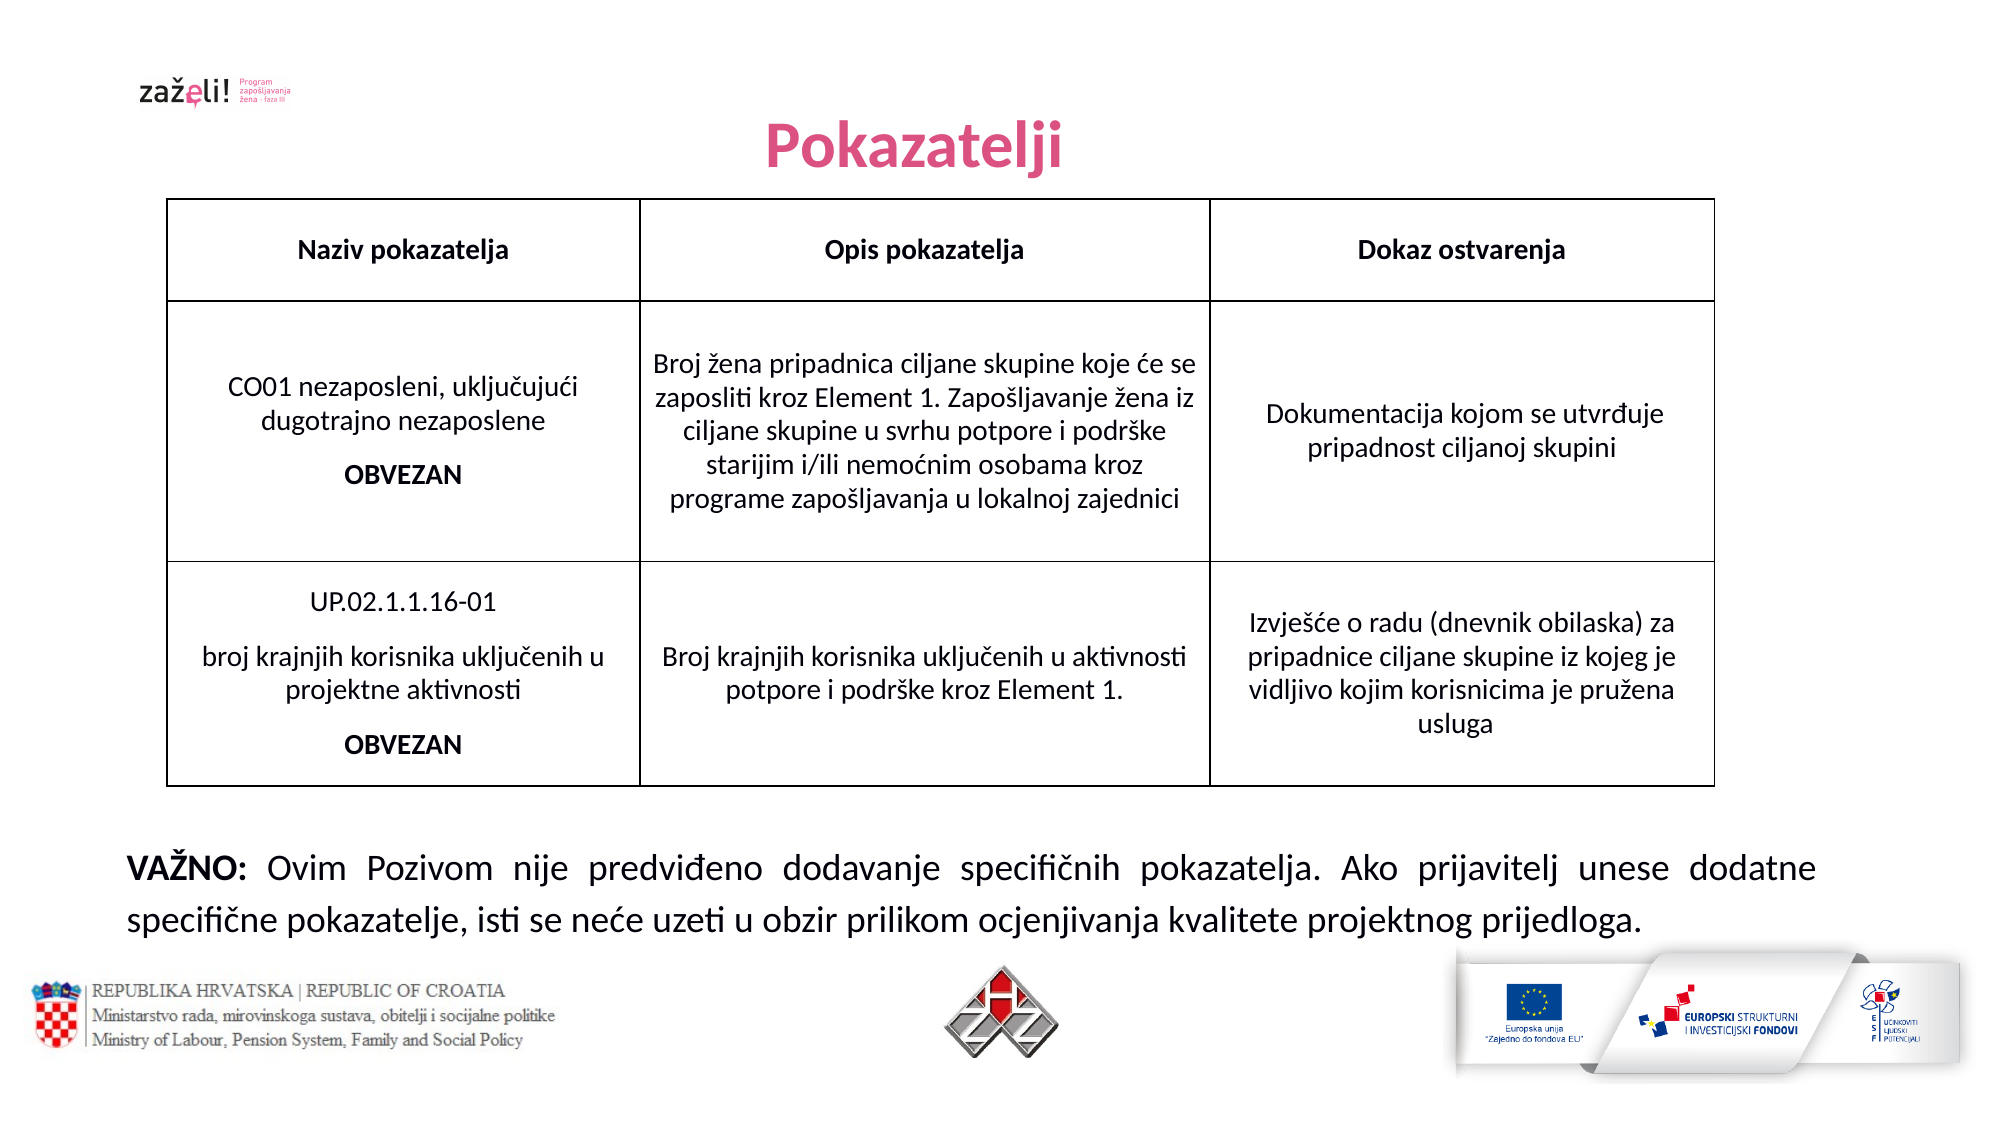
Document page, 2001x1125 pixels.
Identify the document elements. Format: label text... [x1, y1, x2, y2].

table_cell CO01 nezaposleni, uključujući dugotrajno nezaposlene OBVEZAN [168, 302, 639, 561]
text_box [1483, 362, 1514, 467]
table_cell UP.02.1.1.16-01 broj krajnjih korisnika uključenih u projektne aktivnosti OBVEZAN [168, 562, 639, 785]
picture [940, 961, 1060, 1063]
text_box VAŽNO: Ovim Pozivom nije predviđeno dodavanje specifičnih pokazatelja. Ako prijavitelj unese dodatne specifične pokazatelje, isti se neće uzeti u obzir prilikom ocjenjivanja kvalitete projektnog prijedloga. [111, 199, 1834, 1014]
table_cell Dokumentacija kojom se utvrđuje pripadnost ciljanoj skupini [1211, 302, 1714, 561]
table_header Naziv pokazatelja [168, 200, 639, 300]
table_cell Izvješće o radu (dnevnik obilaska) za pripadnice ciljane skupine iz kojeg je vidljivo kojim korisnicima je pružena usluga [1211, 562, 1714, 785]
picture [1443, 940, 1977, 1084]
table_cell Broj krajnjih korisnika uključenih u aktivnosti potpore i podrške kroz Element 1. [641, 562, 1209, 785]
picture [139, 75, 291, 112]
picture [23, 969, 576, 1063]
table_header Opis pokazatelja [641, 200, 1209, 300]
text_box Pokazatelji [750, 93, 1224, 189]
table_cell Broj žena pripadnica ciljane skupine koje će se zaposliti kroz Element 1. Zapošljavanje žena iz ciljane skupine u svrhu potpore i podrške starijim i/ili nemoćnim osobama kroz programe zapošljavanja u lokalnoj zajednici [641, 302, 1209, 561]
table_header Dokaz ostvarenja [1211, 200, 1714, 300]
